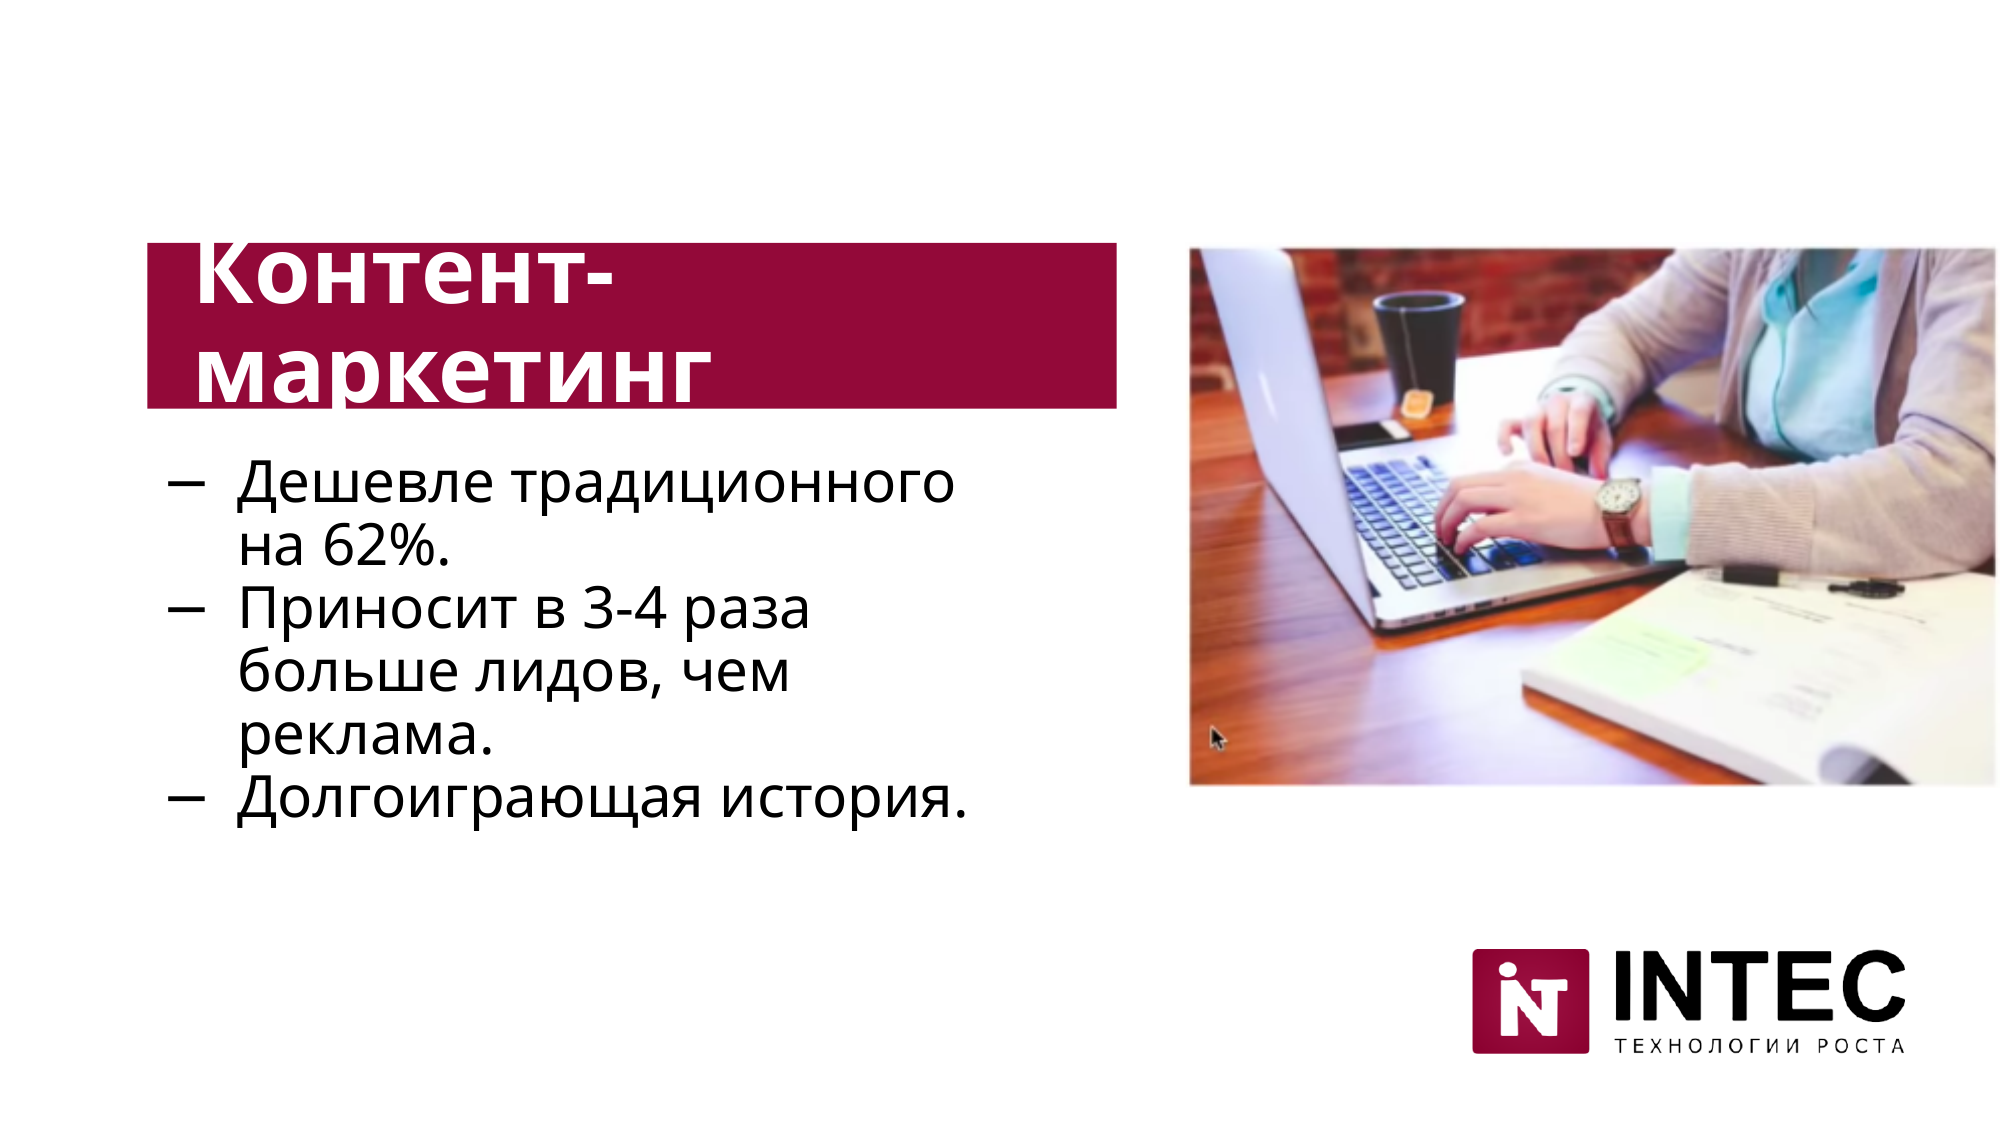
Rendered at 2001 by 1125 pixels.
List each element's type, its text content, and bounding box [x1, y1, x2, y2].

picture [1472, 949, 1905, 1054]
picture [1185, 242, 2000, 788]
text_box Дешевле традиционного на 62%. Приносит в 3-4 раза больше лидов, чем реклама. Долгоиграющая история. [147, 472, 1055, 810]
text_box [146, 242, 1118, 410]
text_box Контент-маркетинг [177, 260, 1117, 386]
